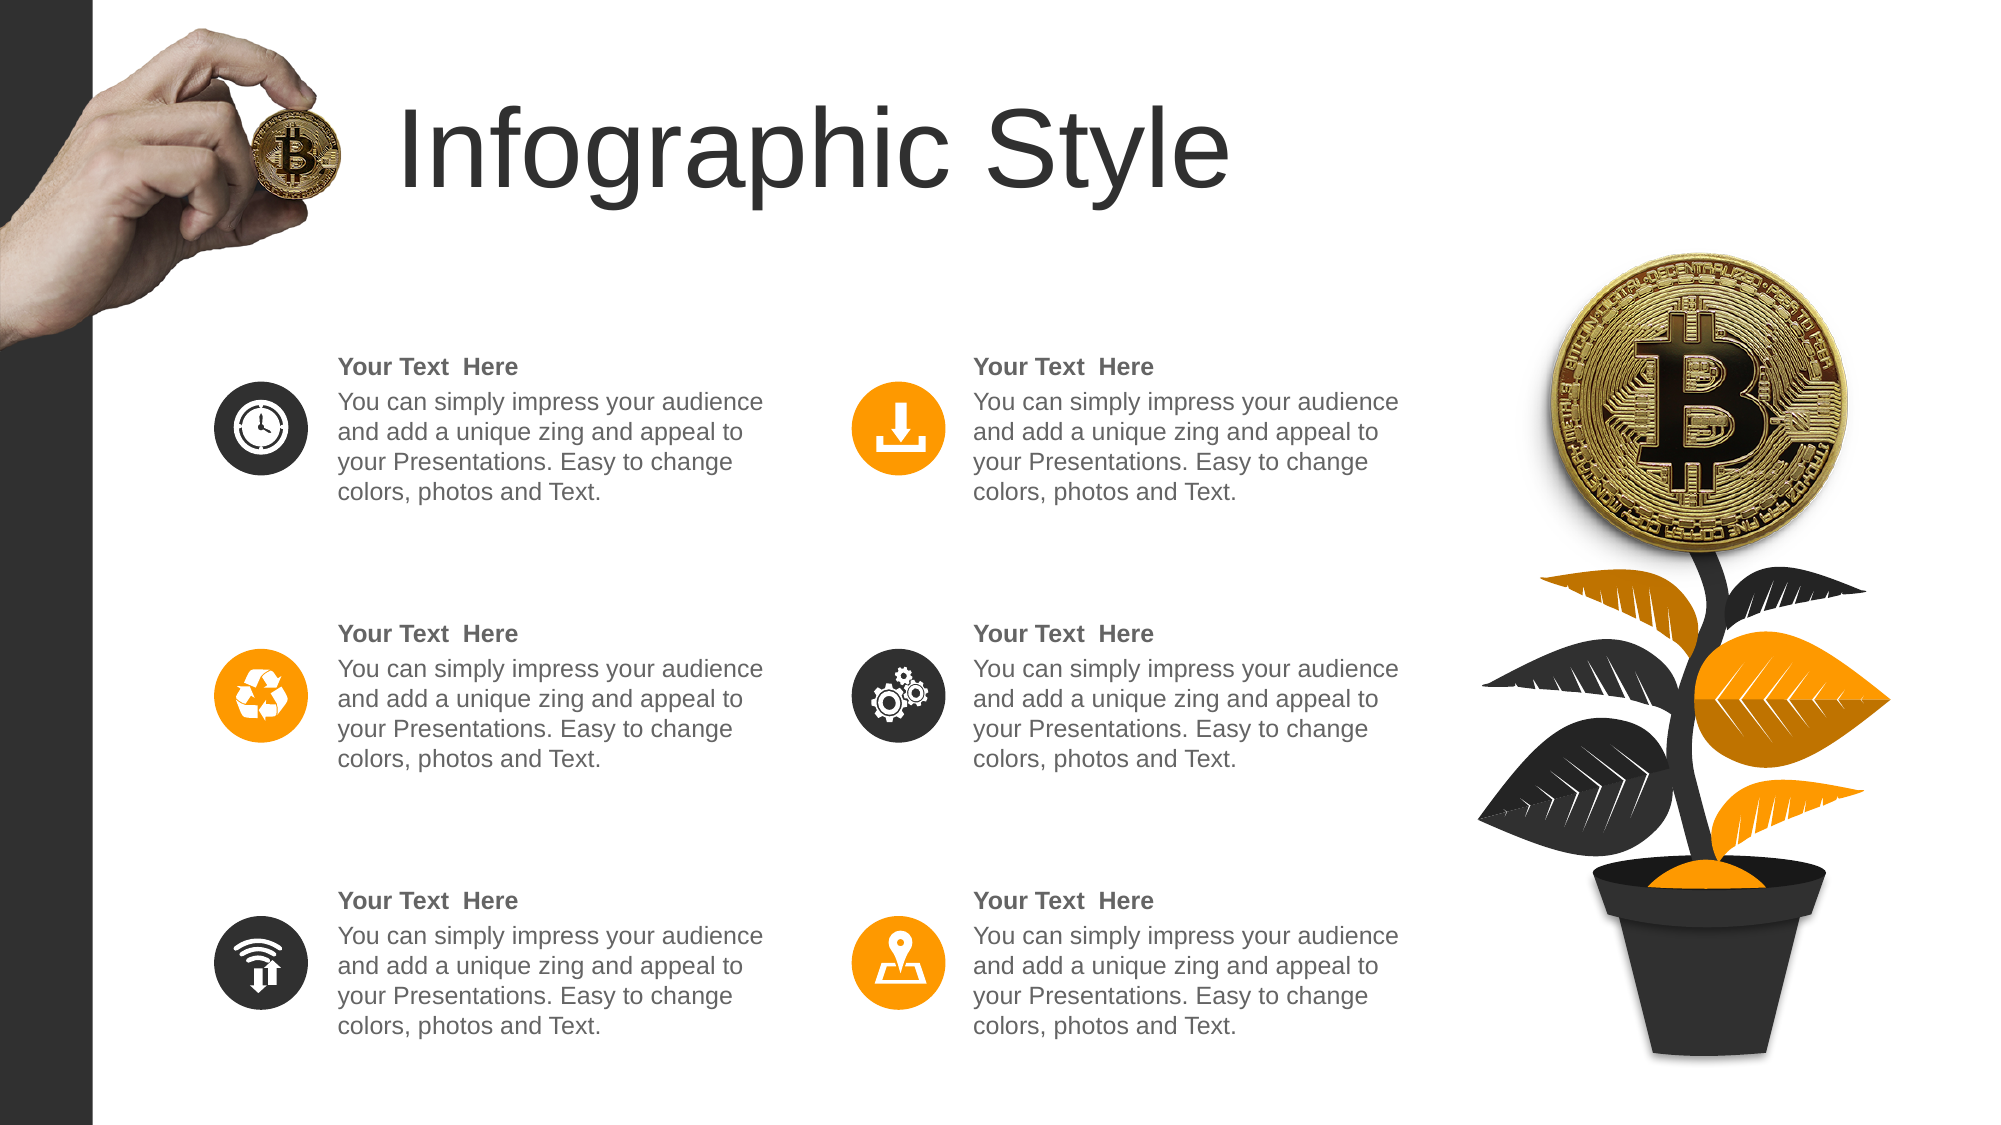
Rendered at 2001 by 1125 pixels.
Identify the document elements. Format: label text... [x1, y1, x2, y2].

list Infographic Style [380, 91, 1952, 211]
text_box [850, 914, 947, 1011]
text_box [850, 647, 947, 744]
text_box [870, 665, 930, 724]
text_box [873, 929, 929, 985]
text_box [232, 398, 290, 456]
text_box [232, 937, 284, 995]
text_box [958, 876, 1426, 1049]
text_box [850, 380, 947, 477]
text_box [322, 609, 788, 782]
text_box [875, 401, 927, 453]
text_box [322, 342, 788, 515]
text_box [958, 609, 1426, 782]
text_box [322, 876, 788, 1049]
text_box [1474, 248, 1891, 1056]
text_box [213, 647, 309, 744]
picture [0, 27, 342, 352]
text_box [958, 342, 1426, 515]
text_box [213, 380, 309, 477]
text_box [233, 668, 289, 725]
text_box [213, 914, 309, 1011]
